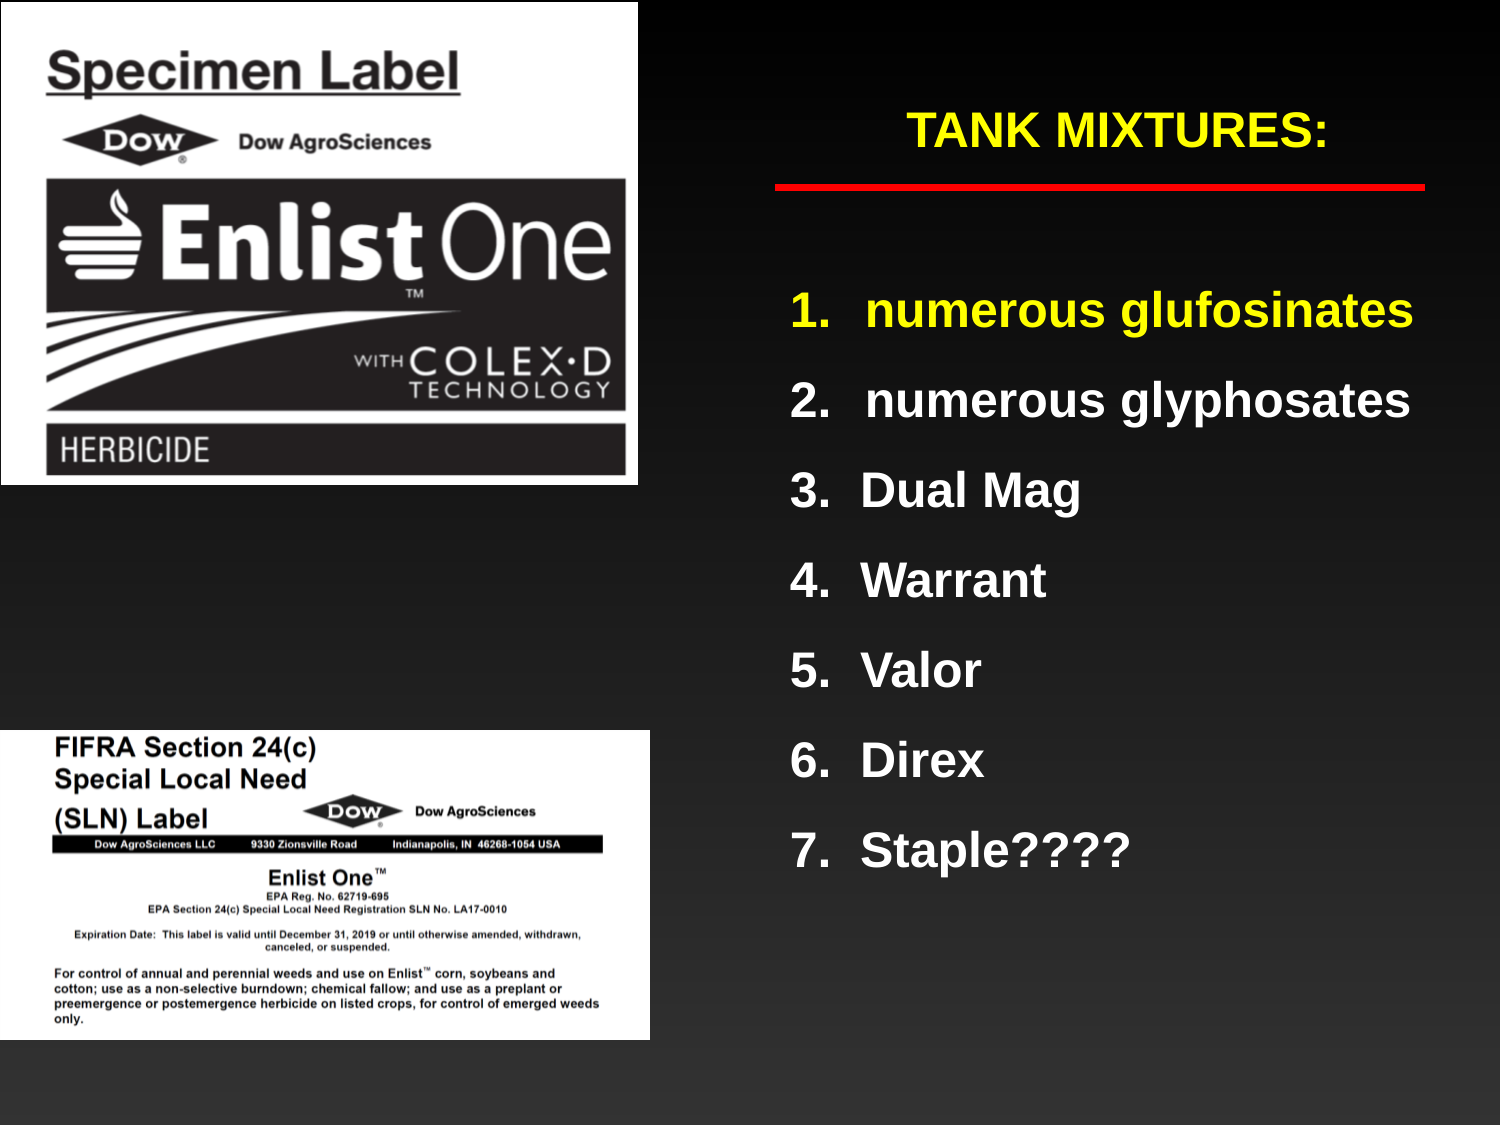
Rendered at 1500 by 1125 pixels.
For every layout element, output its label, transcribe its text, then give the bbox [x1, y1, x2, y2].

picture [1, 2, 638, 485]
text_box TANK MIXTURES: numerous glufosinates numerous glyphosates Dual Mag Warrant Valor Direx Staple???? [774, 60, 1475, 976]
picture [0, 730, 651, 1041]
